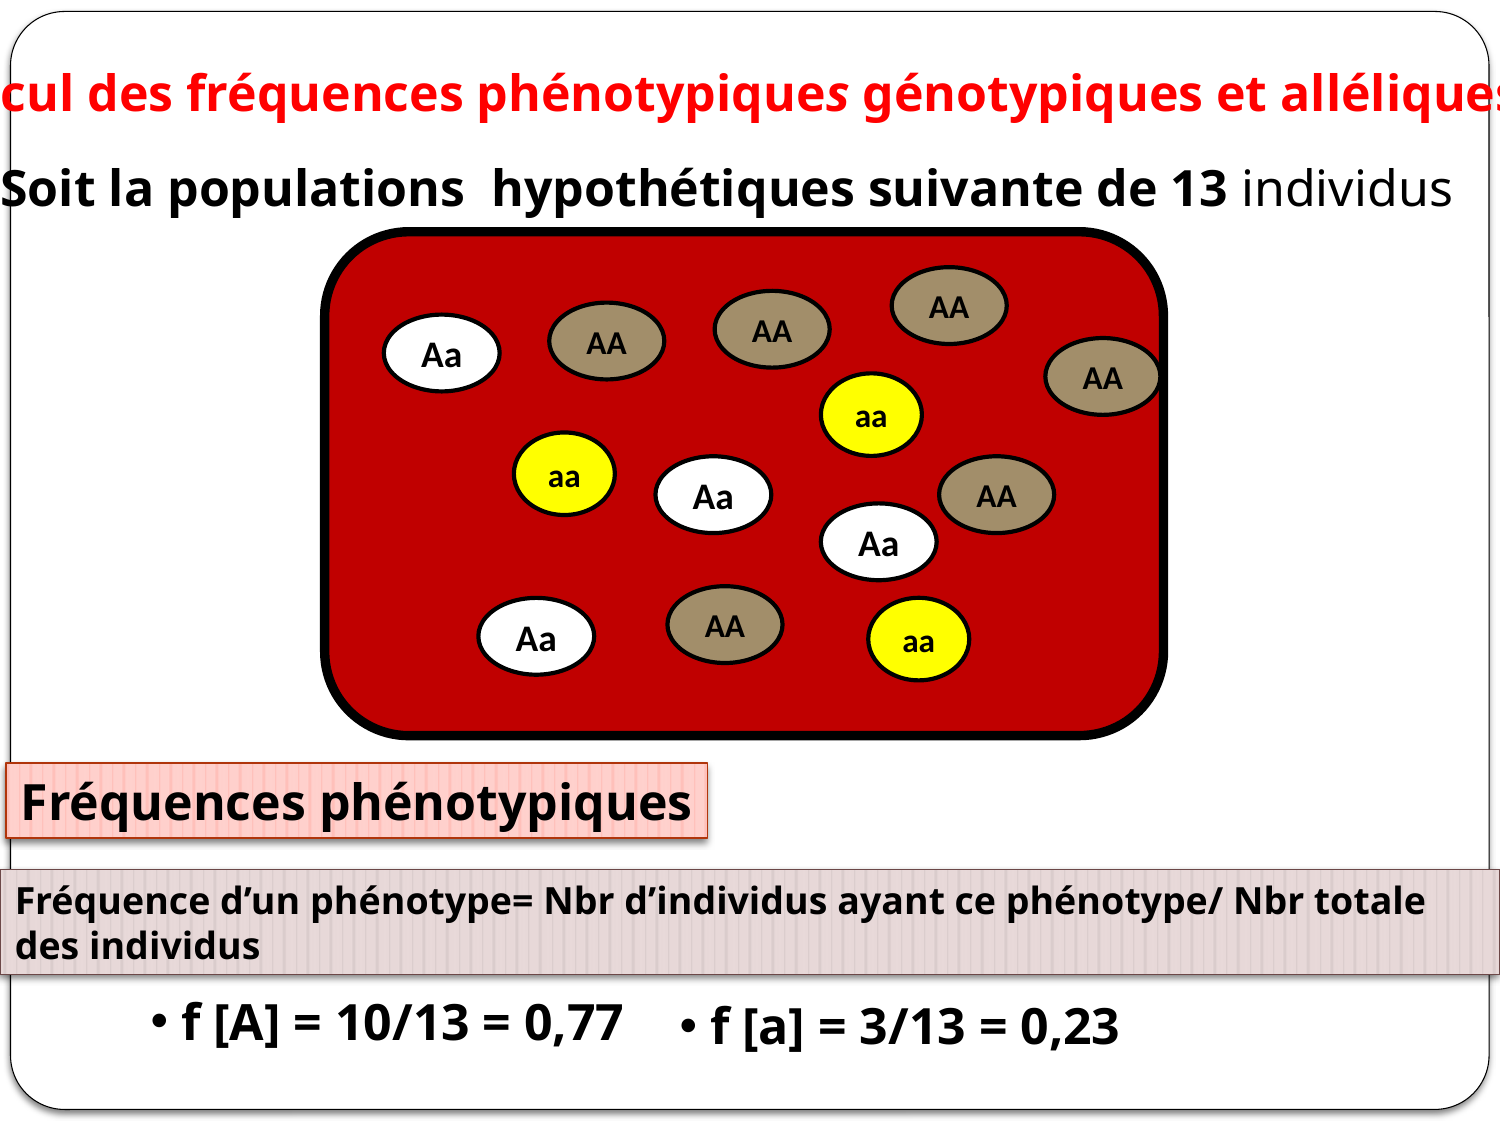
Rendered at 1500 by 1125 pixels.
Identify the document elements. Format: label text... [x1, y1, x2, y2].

text_box f [a] = 3/13 = 0,23 [664, 987, 1136, 1063]
text_box Fréquences phénotypiques [5, 762, 708, 839]
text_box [324, 231, 1164, 736]
text_box Calcul des fréquences phénotypiques génotypiques et alléliques [0, 54, 1500, 130]
text_box Soit la populations hypothétiques suivante de 13 individus [0, 148, 1468, 224]
text_box Fréquence d’un phénotype= Nbr d’individus ayant ce phénotype/ Nbr totale des individus [0, 869, 1500, 975]
text_box f [A] = 10/13 = 0,77 [135, 982, 652, 1058]
